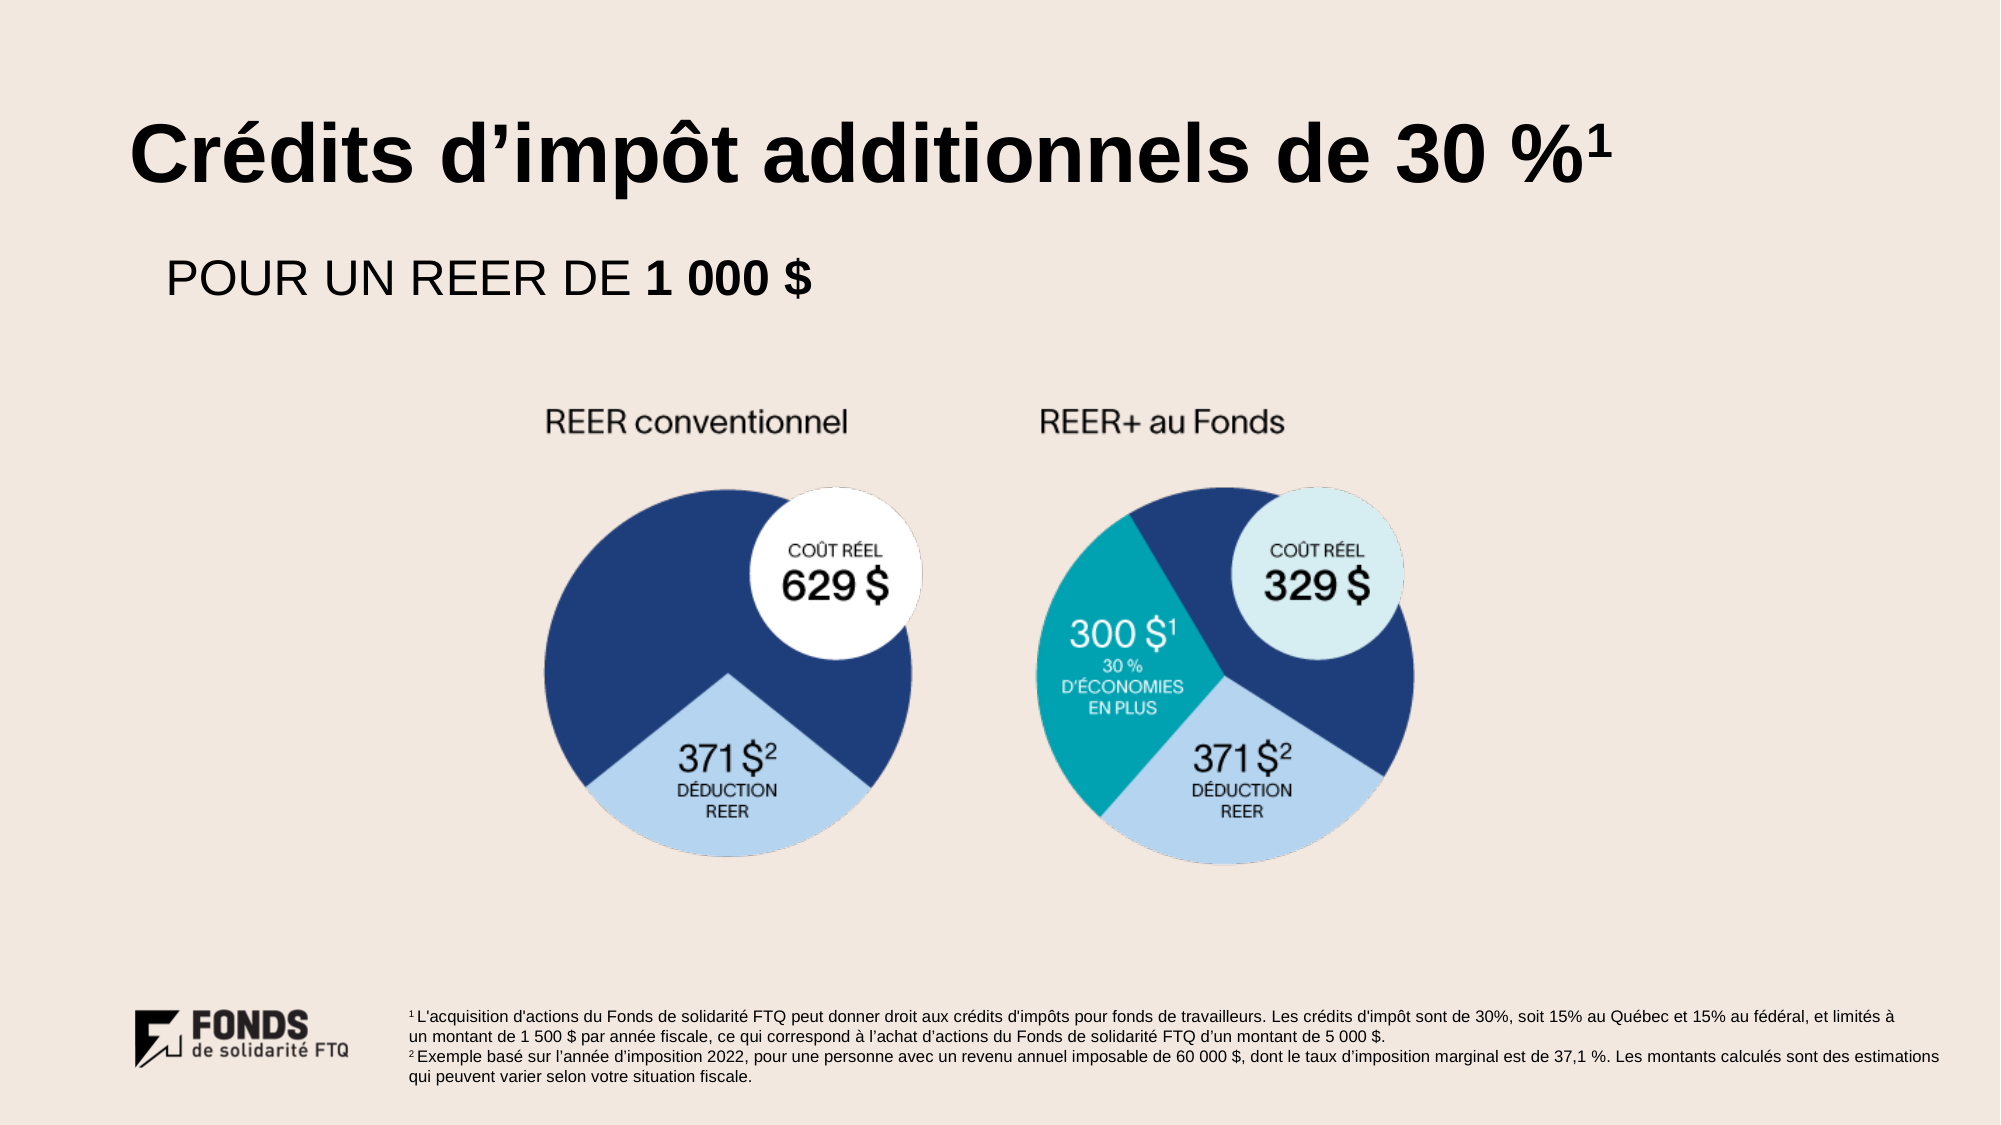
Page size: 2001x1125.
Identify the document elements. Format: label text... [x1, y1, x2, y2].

text_box 1 L'acquisition d'actions du Fonds de solidarité FTQ peut donner droit aux crédits d'impôts pour fonds de travailleurs. Les crédits d'impôt sont de 30%, soit 15% au Québec et 15% au fédéral, et limités à un montant de 1 500 $ par année fiscale, ce qui correspond à l’achat d’actions du Fonds de solidarité FTQ d’un montant de 5 000 $. 2 Exemple basé sur l’année d’imposition 2022, pour une personne avec un revenu annuel imposable de 60 000 $, dont le taux d’imposition marginal est de 37,1 %. Les montants calculés sont des estimations qui peuvent varier selon votre situation fiscale. [394, 998, 1963, 1113]
list Crédits d’impôt additionnels de 30 %1 [114, 108, 1833, 242]
picture [129, 238, 1659, 1125]
